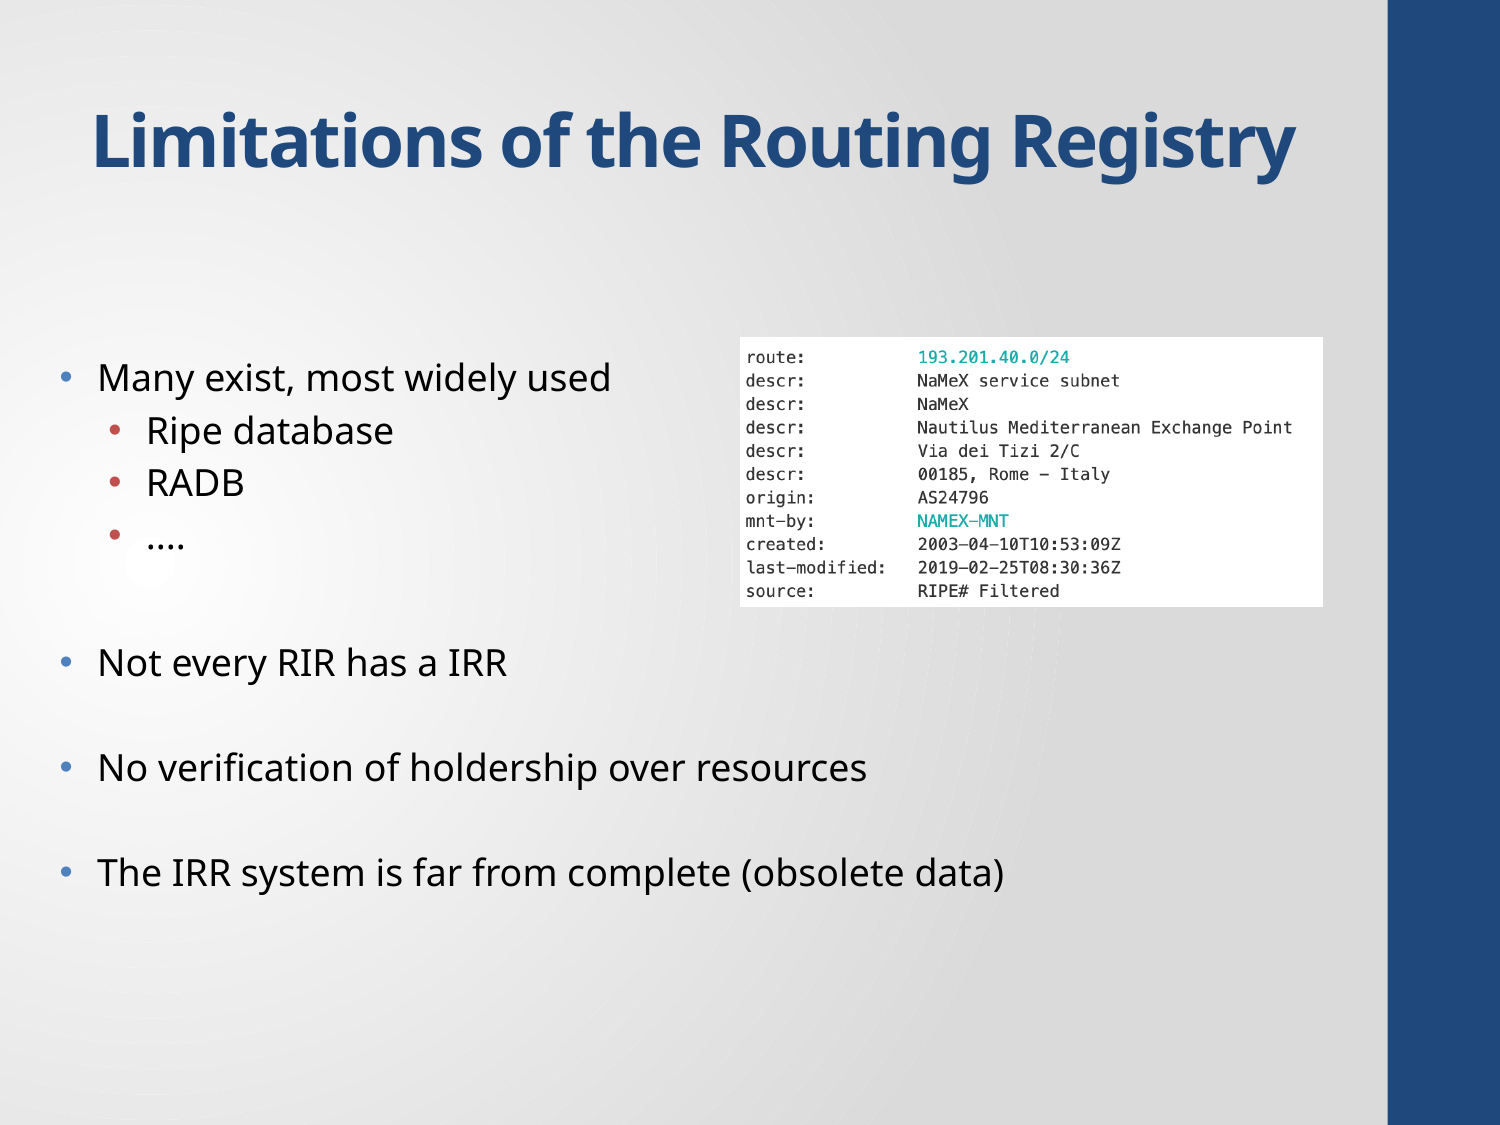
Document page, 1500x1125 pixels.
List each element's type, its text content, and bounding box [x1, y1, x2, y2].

picture [739, 337, 1324, 608]
list Many exist, most widely used Ripe database RADB .... Not every RIR has a IRR No verification of holdership over resources The IRR system is far from complete (obsolete data) [25, 346, 1376, 1034]
title Limitations of the Routing Registry [75, 45, 1325, 233]
